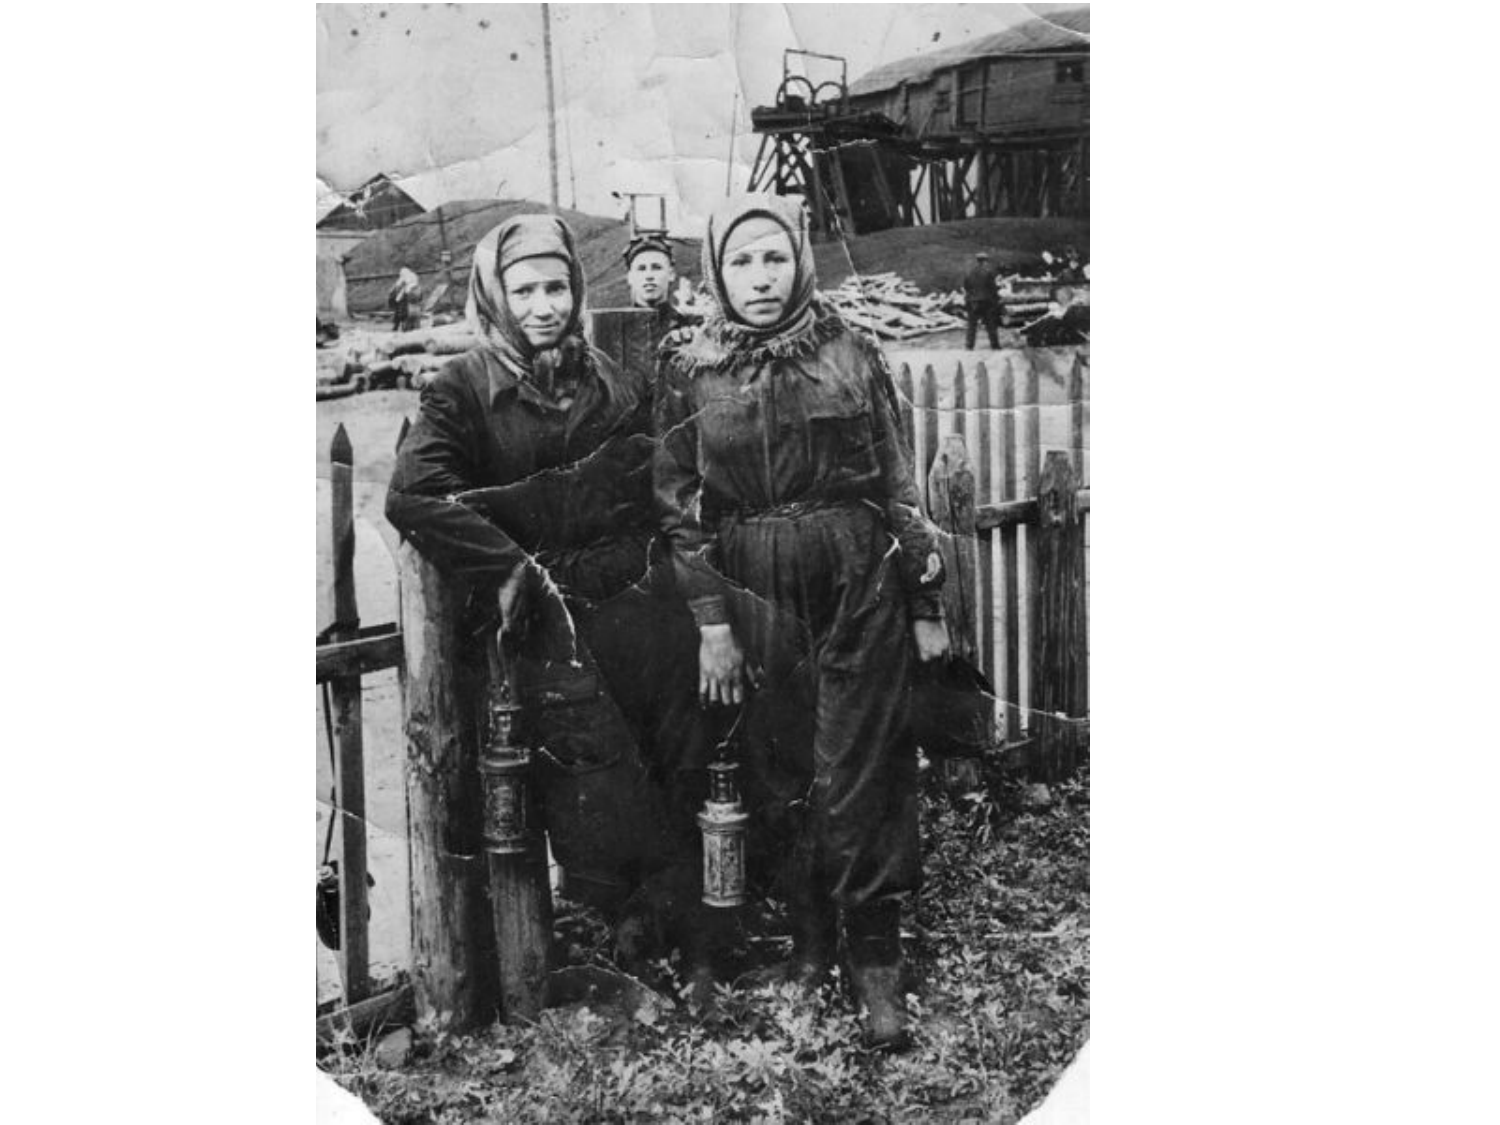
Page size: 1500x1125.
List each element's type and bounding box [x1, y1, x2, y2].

picture [316, 2, 1091, 1125]
